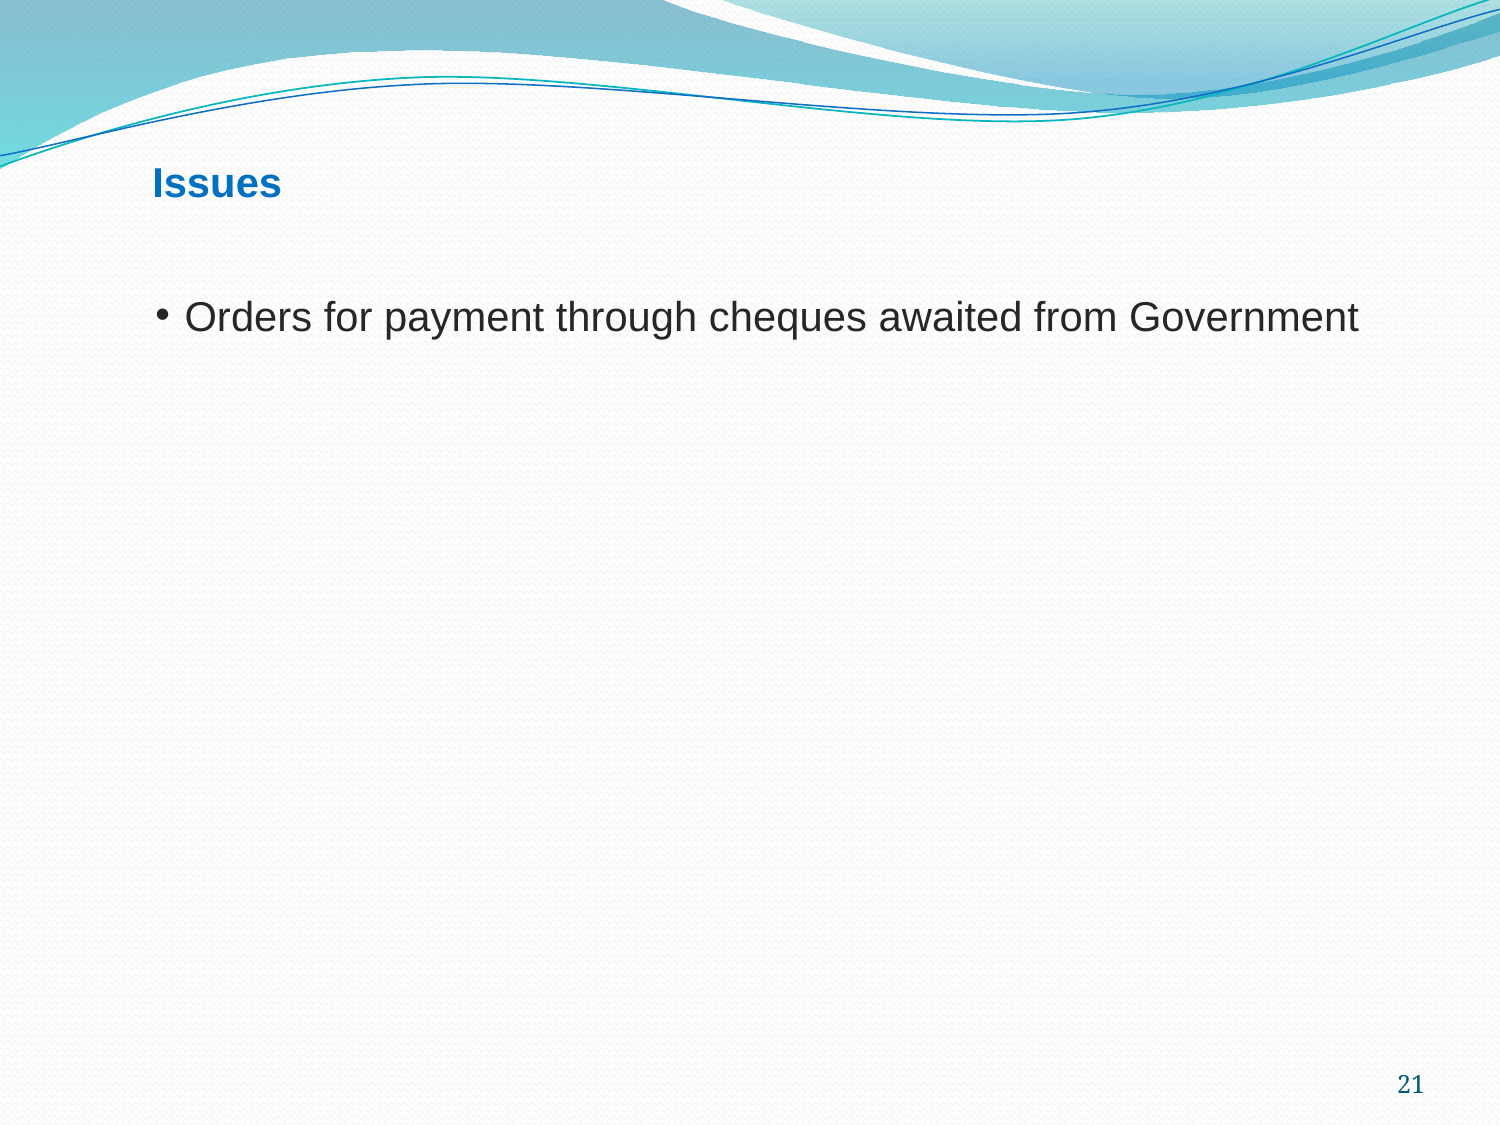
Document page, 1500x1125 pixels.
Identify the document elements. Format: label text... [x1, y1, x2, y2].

text_box Orders for payment through cheques awaited from Government [140, 257, 1454, 348]
slide_number 21 [1299, 1042, 1425, 1103]
text_box Issues [152, 152, 1325, 206]
